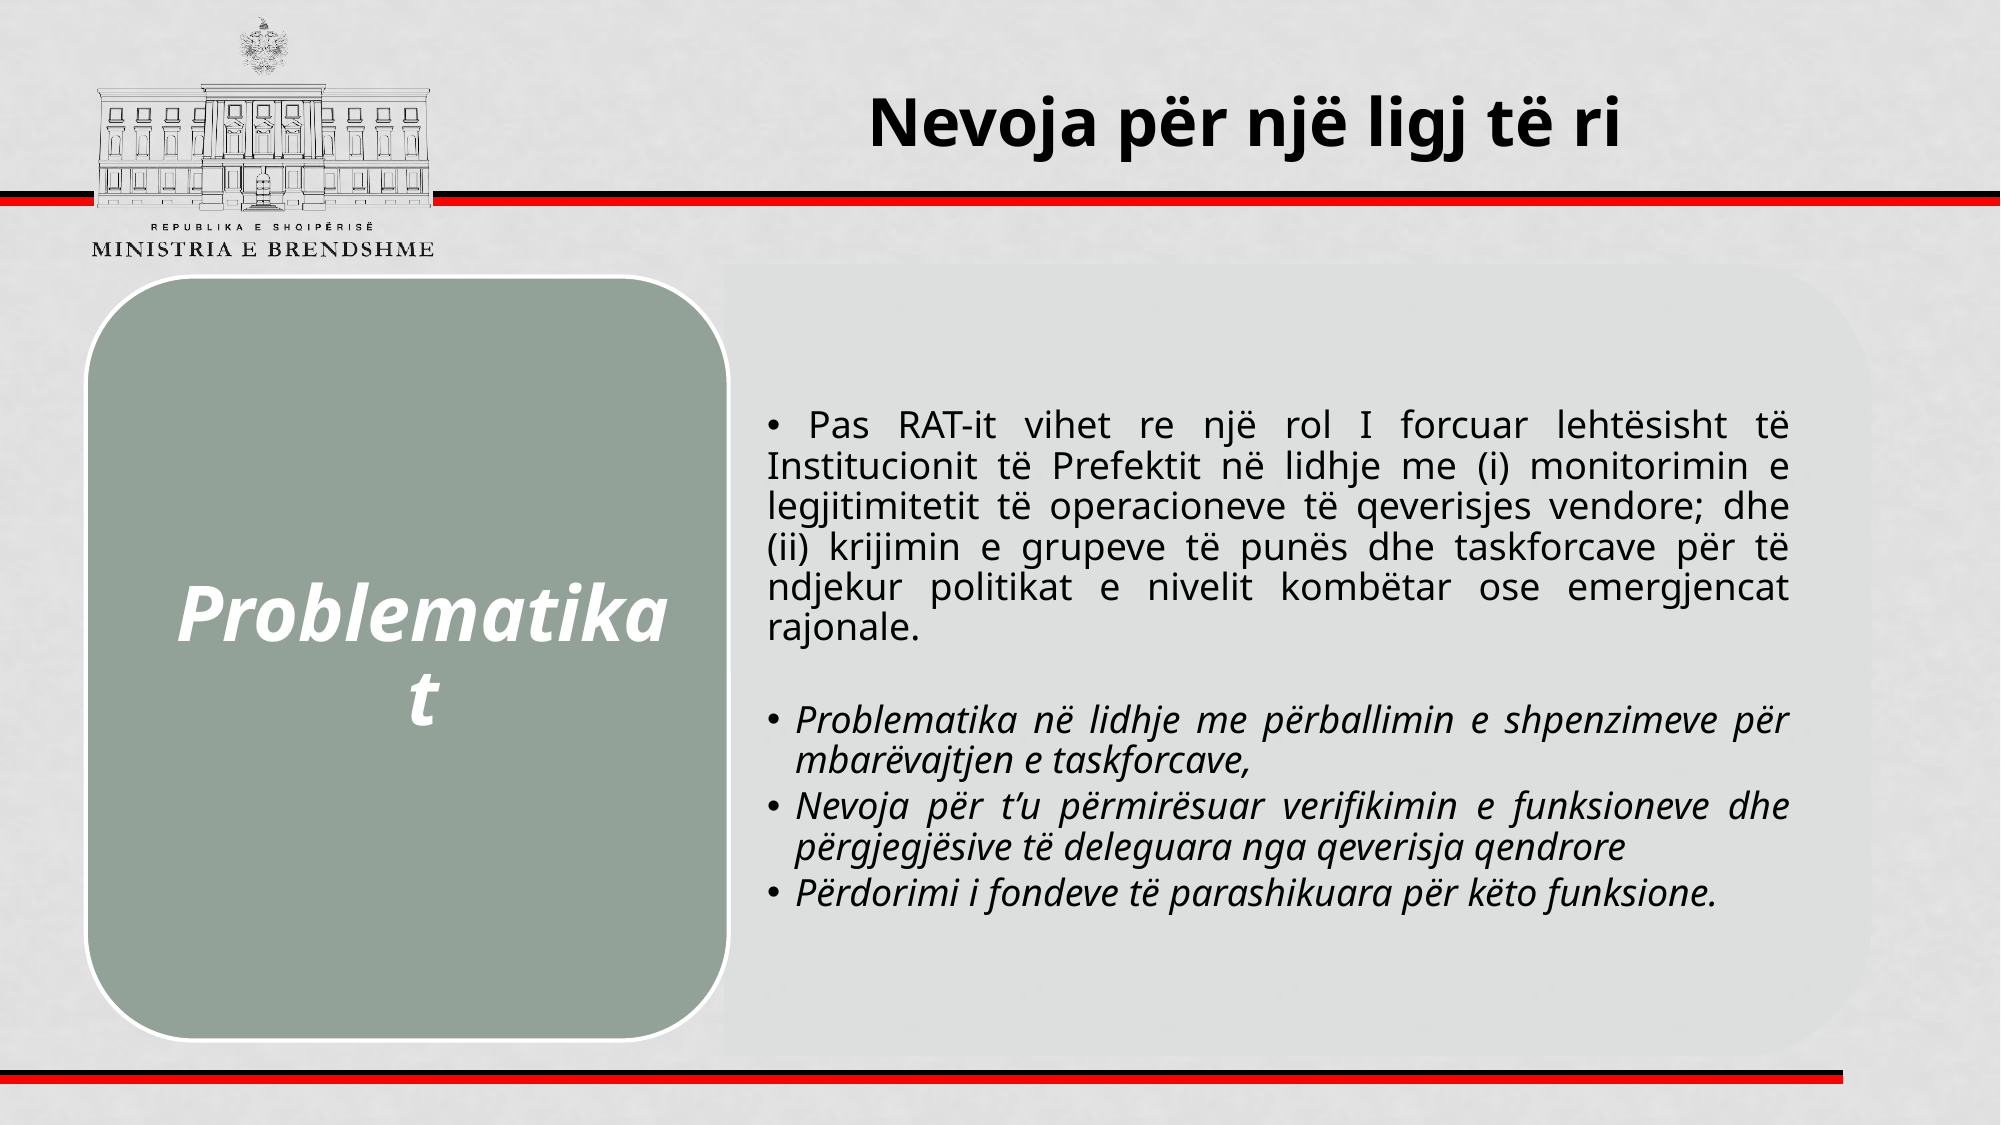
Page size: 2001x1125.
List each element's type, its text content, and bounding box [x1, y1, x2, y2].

picture [82, 0, 443, 265]
text_box Nevoja për një ligj të ri [571, 72, 1919, 168]
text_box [82, 265, 1871, 1055]
